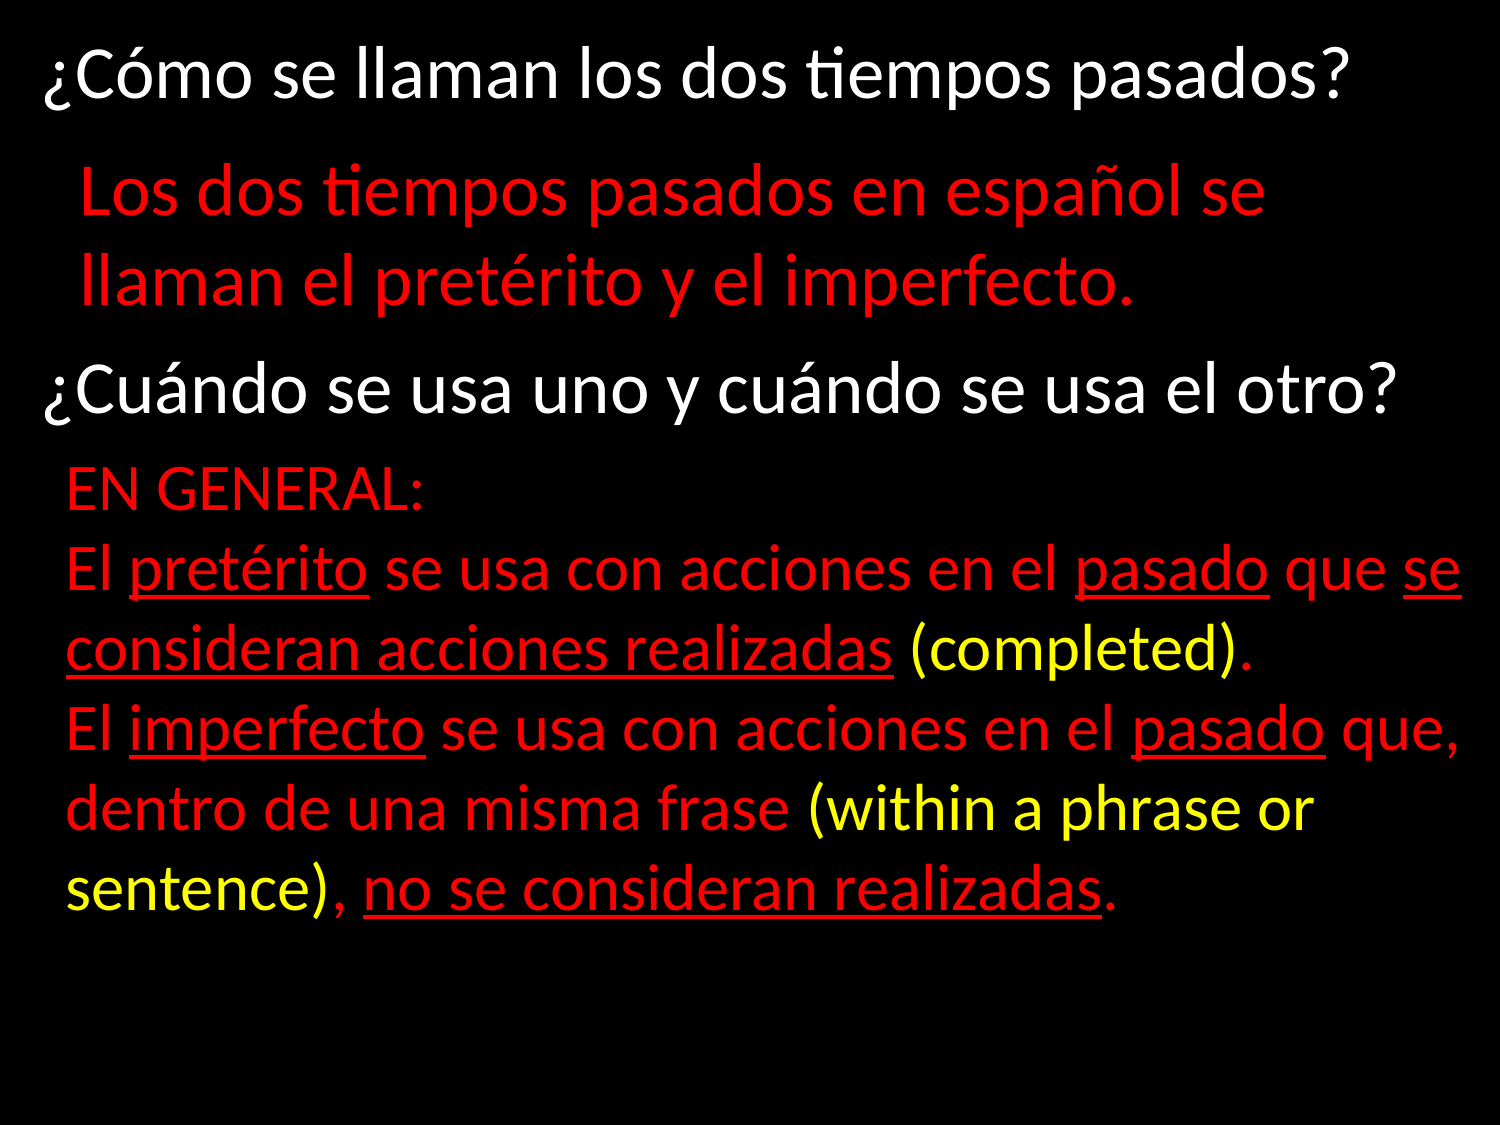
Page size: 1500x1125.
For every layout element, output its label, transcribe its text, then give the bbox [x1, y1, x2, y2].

text_box ¿Cuándo se usa uno y cuándo se usa el otro? [25, 330, 1461, 436]
text_box Los dos tiempos pasados en español se llaman el pretérito y el imperfecto. [65, 132, 1500, 328]
text_box ¿Cómo se llaman los dos tiempos pasados? [25, 16, 1461, 122]
text_box EN GENERAL: El pretérito se usa con acciones en el pasado que se consideran acciones realizadas (completed). El imperfecto se usa con acciones en el pasado que, dentro de una misma frase (within a phrase or sentence), no se consideran realizadas. [50, 436, 1486, 932]
